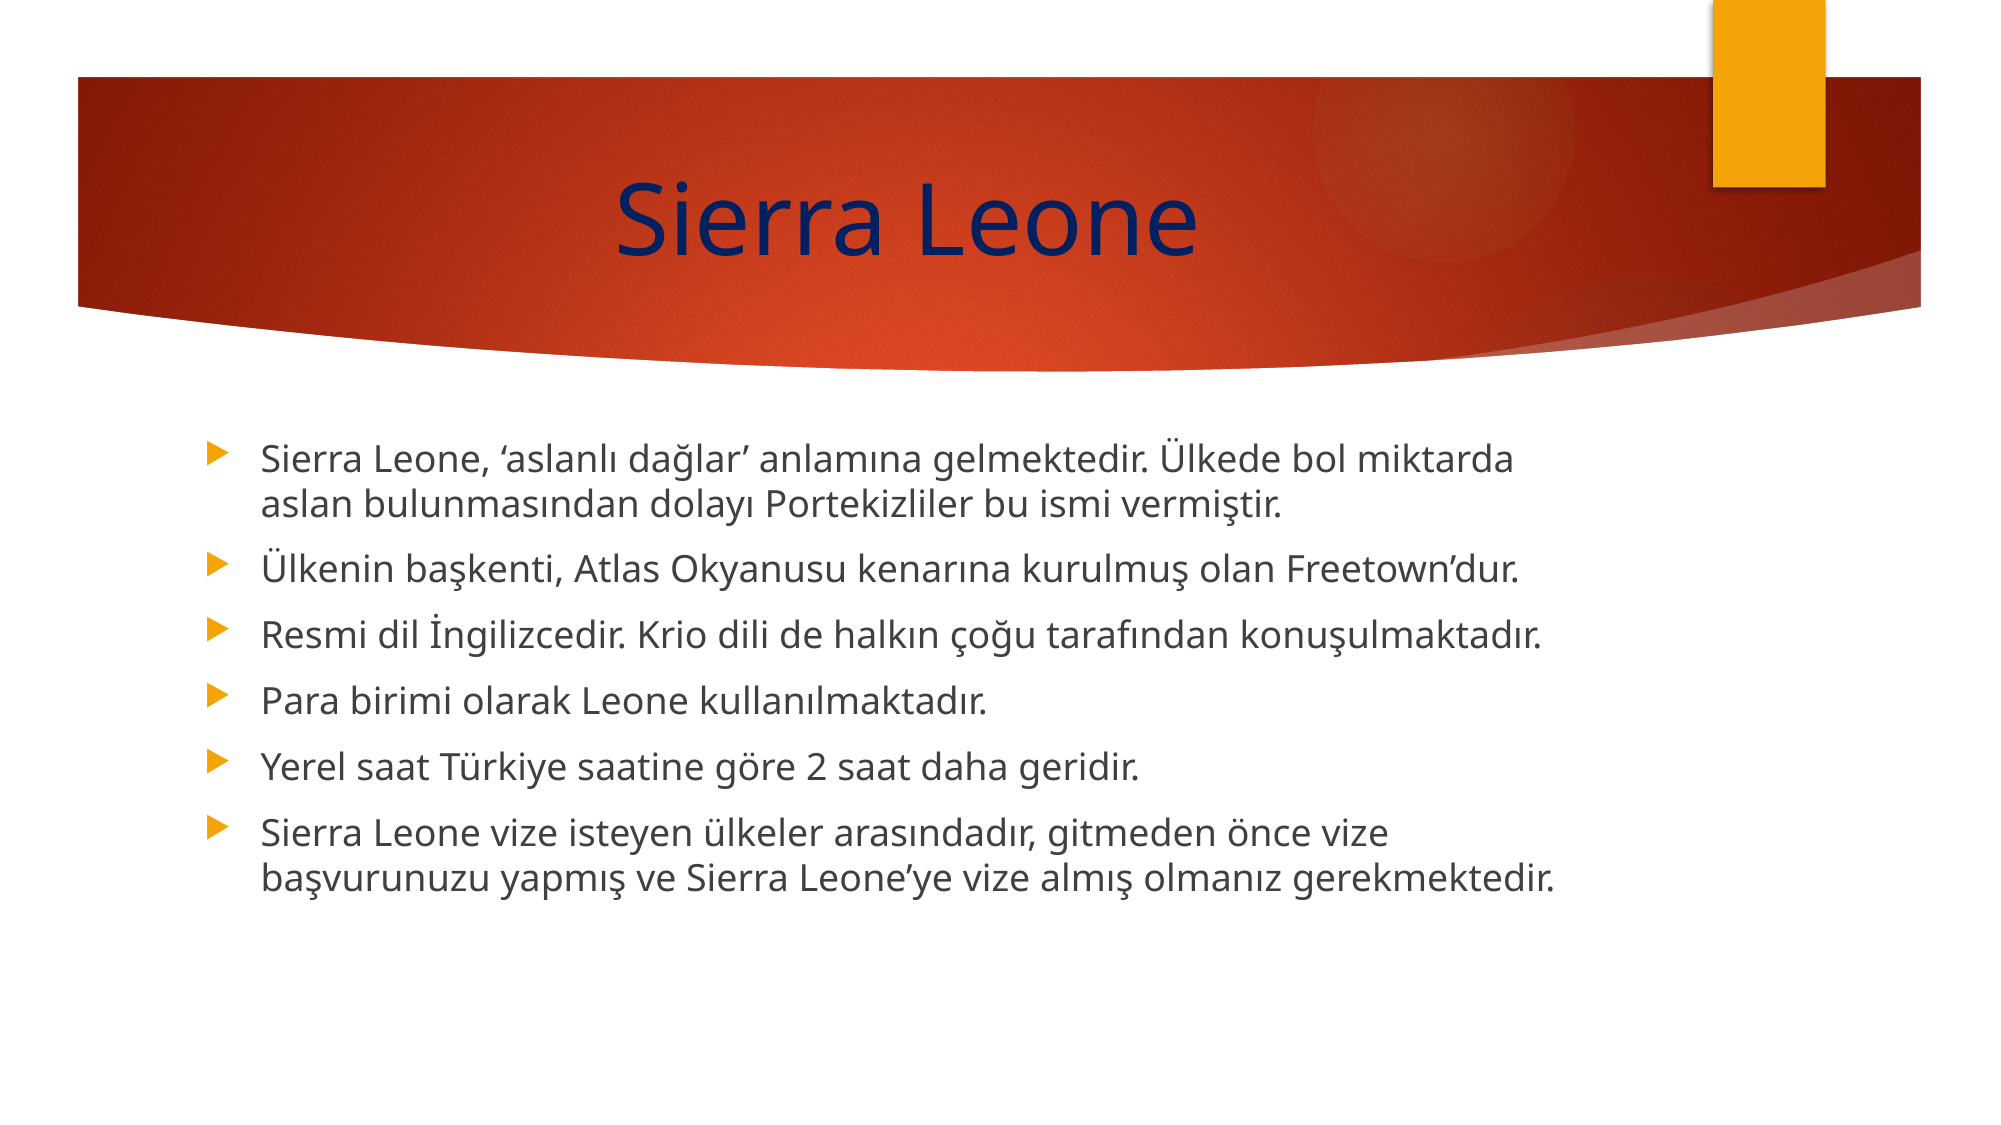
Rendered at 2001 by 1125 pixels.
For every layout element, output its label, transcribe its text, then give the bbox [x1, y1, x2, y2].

title Sierra Leone [189, 155, 1627, 275]
list Sierra Leone, ‘aslanlı dağlar’ anlamına gelmektedir. Ülkede bol miktarda aslan bulunmasından dolayı Portekizliler bu ismi vermiştir. Ülkenin başkenti, Atlas Okyanusu kenarına kurulmuş olan Freetown’dur. Resmi dil İngilizcedir. Krio dili de halkın çoğu tarafından konuşulmaktadır. Para birimi olarak Leone kullanılmaktadır. Yerel saat Türkiye saatine göre 2 saat daha geridir. Sierra Leone vize isteyen ülkeler arasındadır, gitmeden önce vize başvurunuzu yapmış ve Sierra Leone’ye vize almış olmanız gerekmektedir. [189, 427, 1627, 988]
